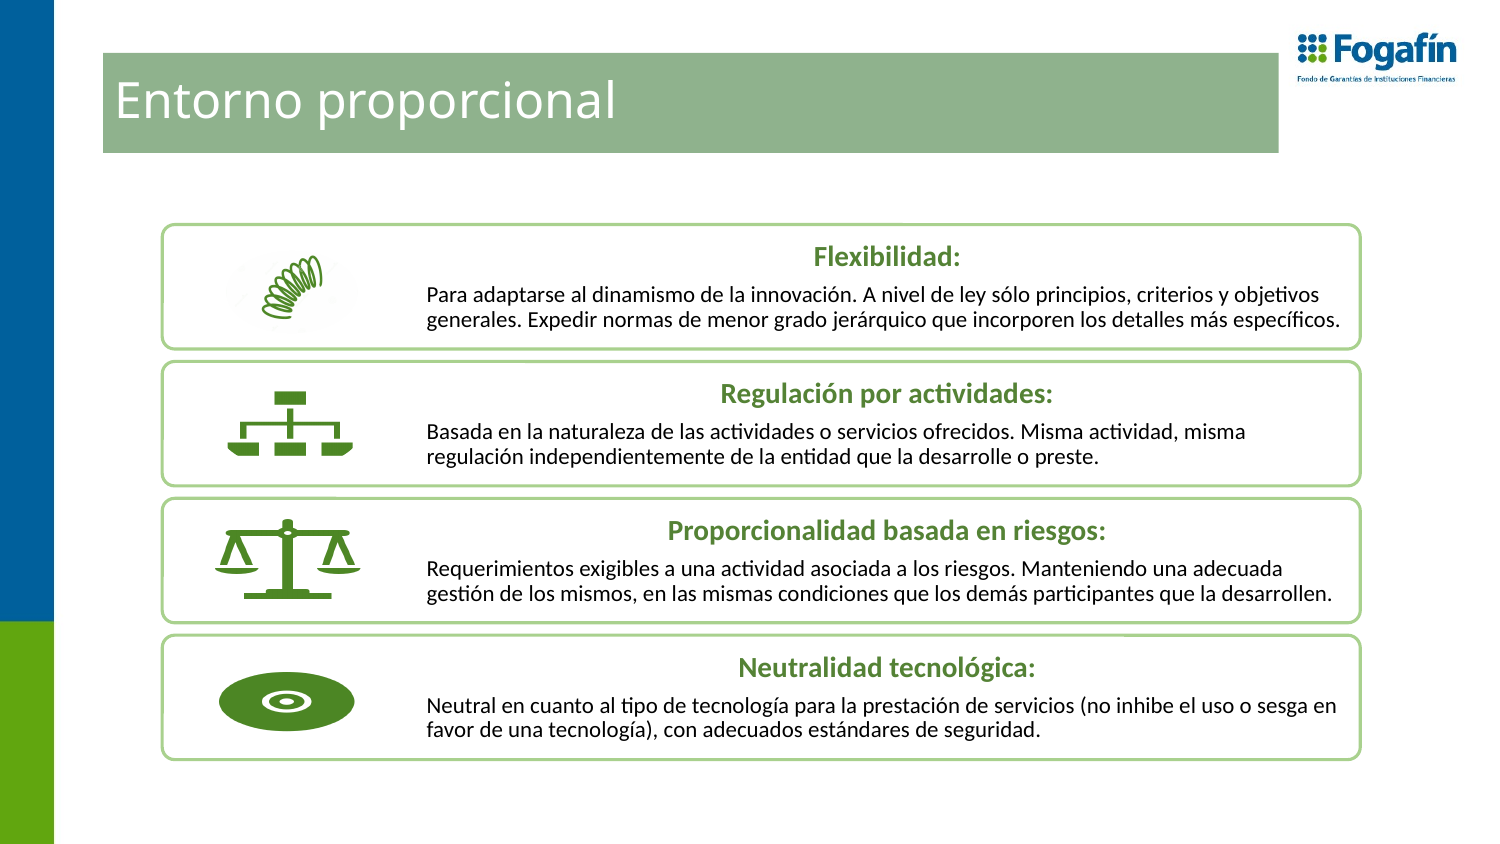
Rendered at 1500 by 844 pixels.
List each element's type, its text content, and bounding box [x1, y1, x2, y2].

text_box Entorno proporcional [103, 52, 1279, 153]
picture [0, 0, 1500, 844]
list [162, 224, 1361, 760]
